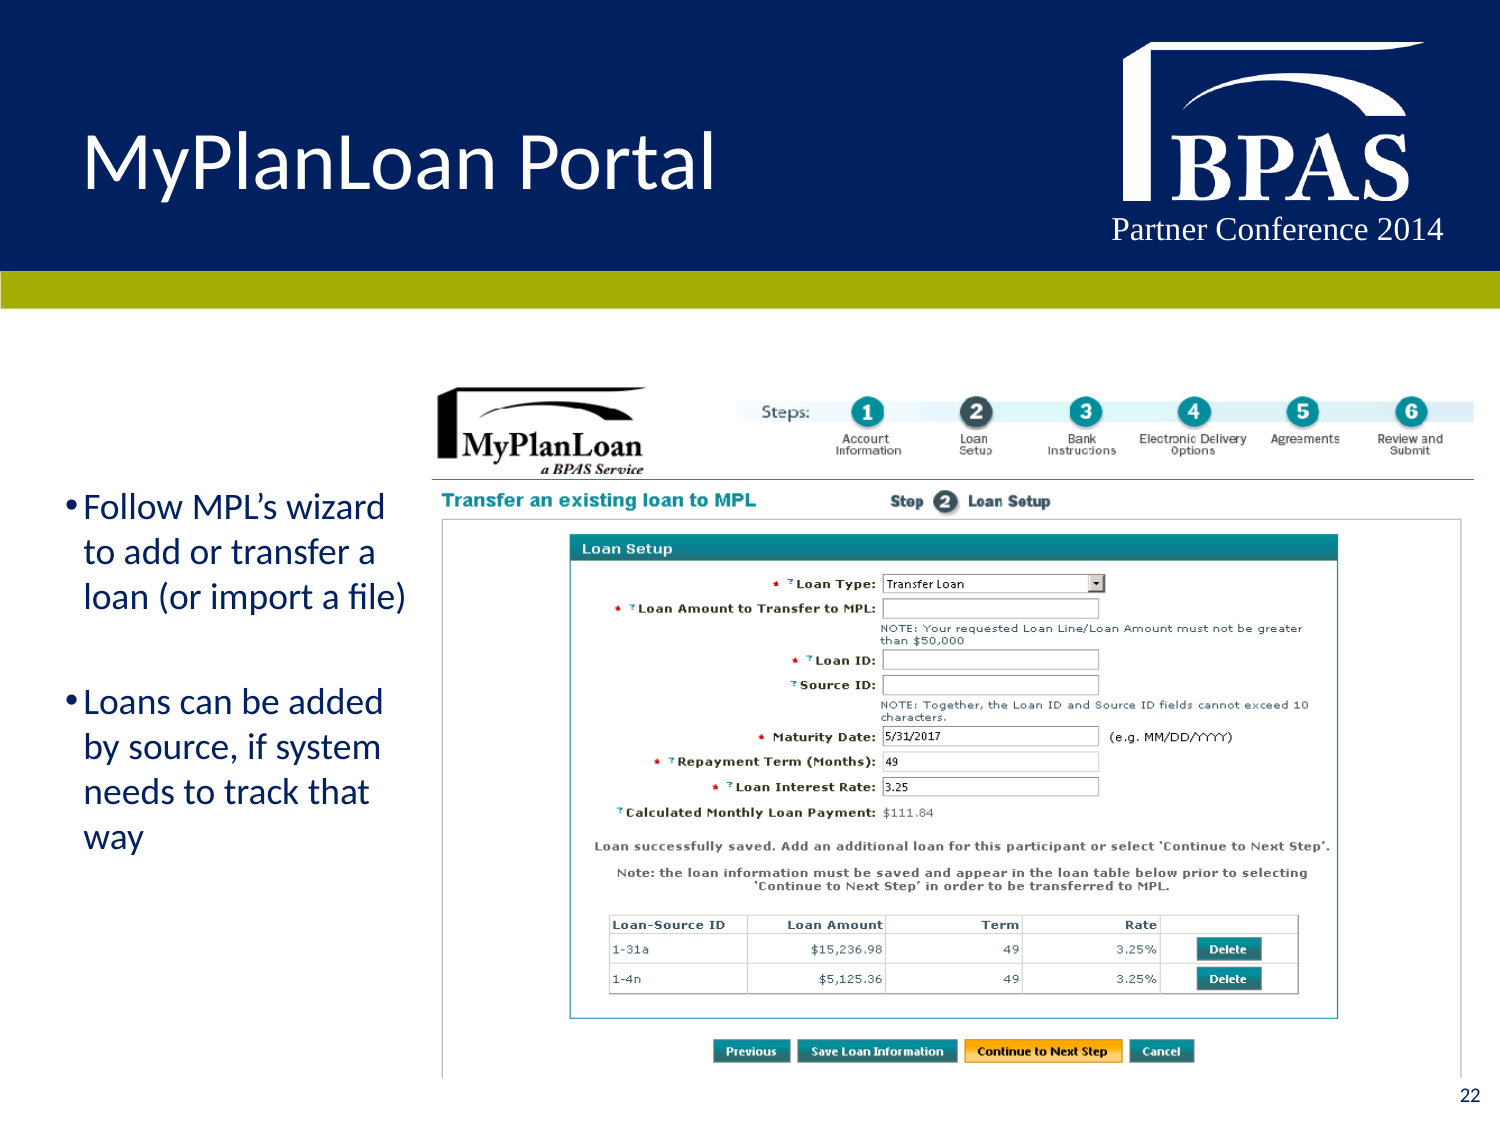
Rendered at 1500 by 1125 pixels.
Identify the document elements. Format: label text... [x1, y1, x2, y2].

picture [424, 380, 1476, 1078]
list Follow MPL’s wizard to add or transfer a loan (or import a file) Loans can be added by source, if system needs to track that way [50, 474, 421, 1082]
text_box MyPlanLoan Portal [66, 63, 1125, 250]
picture [1123, 42, 1424, 201]
